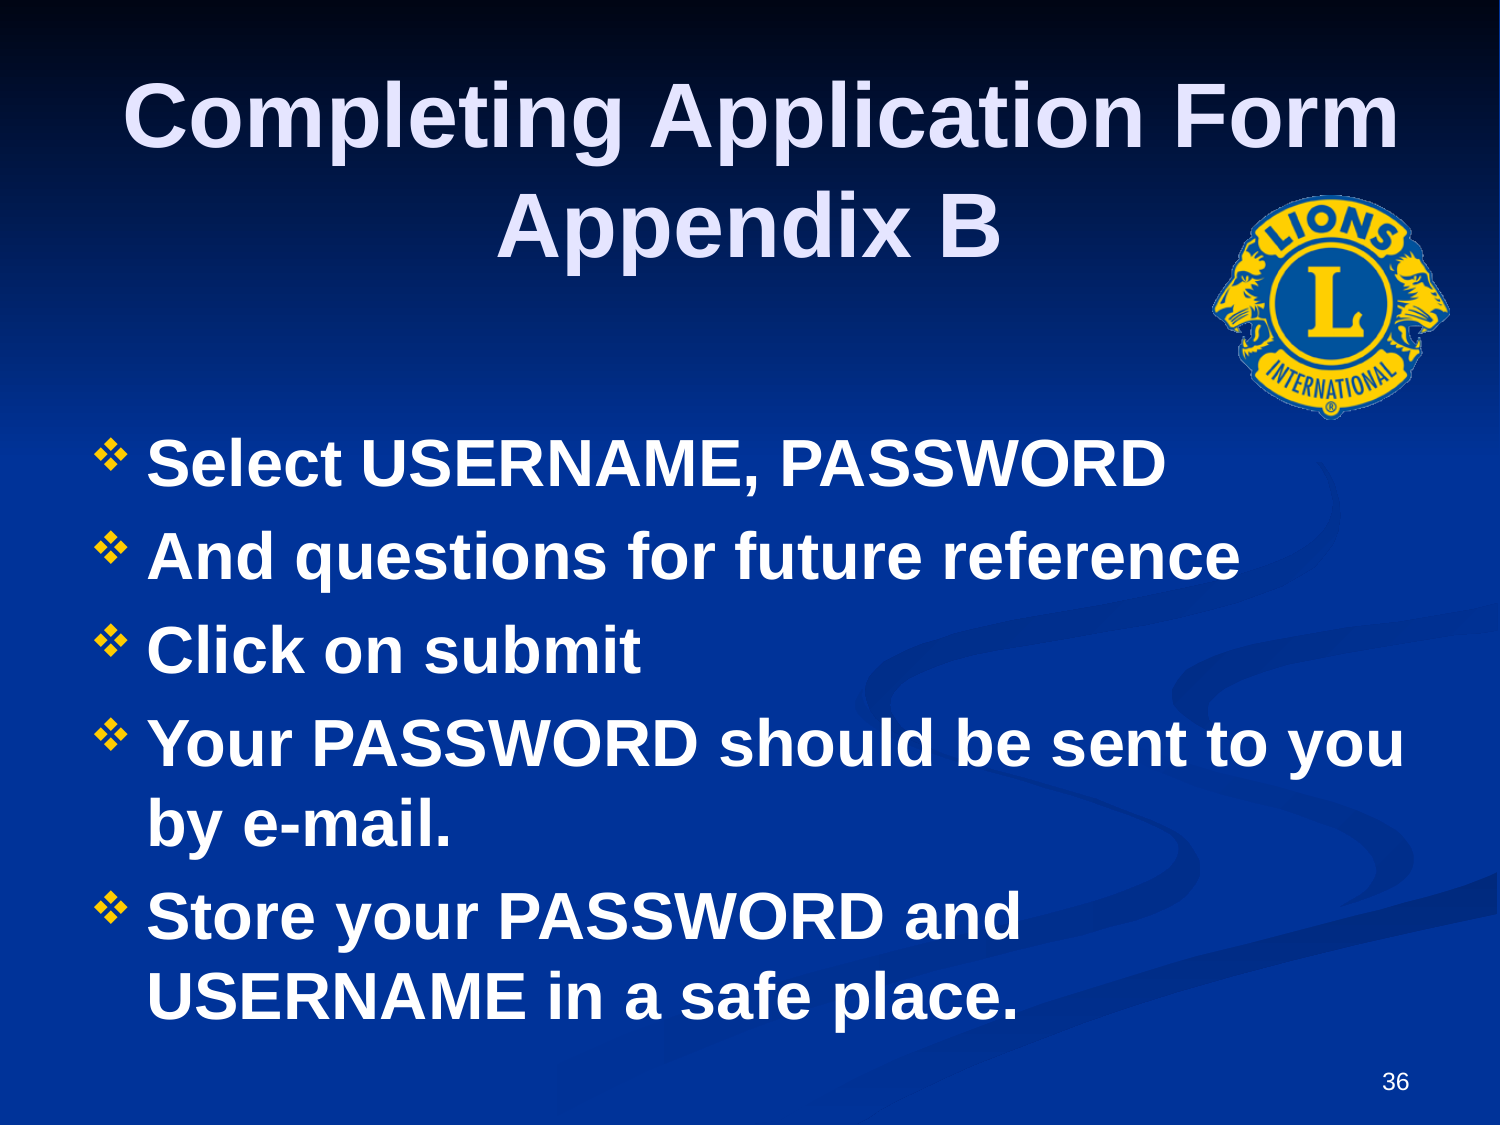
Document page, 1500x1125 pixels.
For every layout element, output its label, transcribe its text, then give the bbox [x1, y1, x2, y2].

slide_number 36 [1074, 1024, 1426, 1104]
list Select USERNAME, PASSWORD And questions for future reference Click on submit Your PASSWORD should be sent to you by e-mail. Store your PASSWORD and USERNAME in a safe place. [74, 412, 1426, 1006]
picture [1212, 195, 1451, 420]
title Completing Application Form Appendix B [74, 44, 1426, 288]
